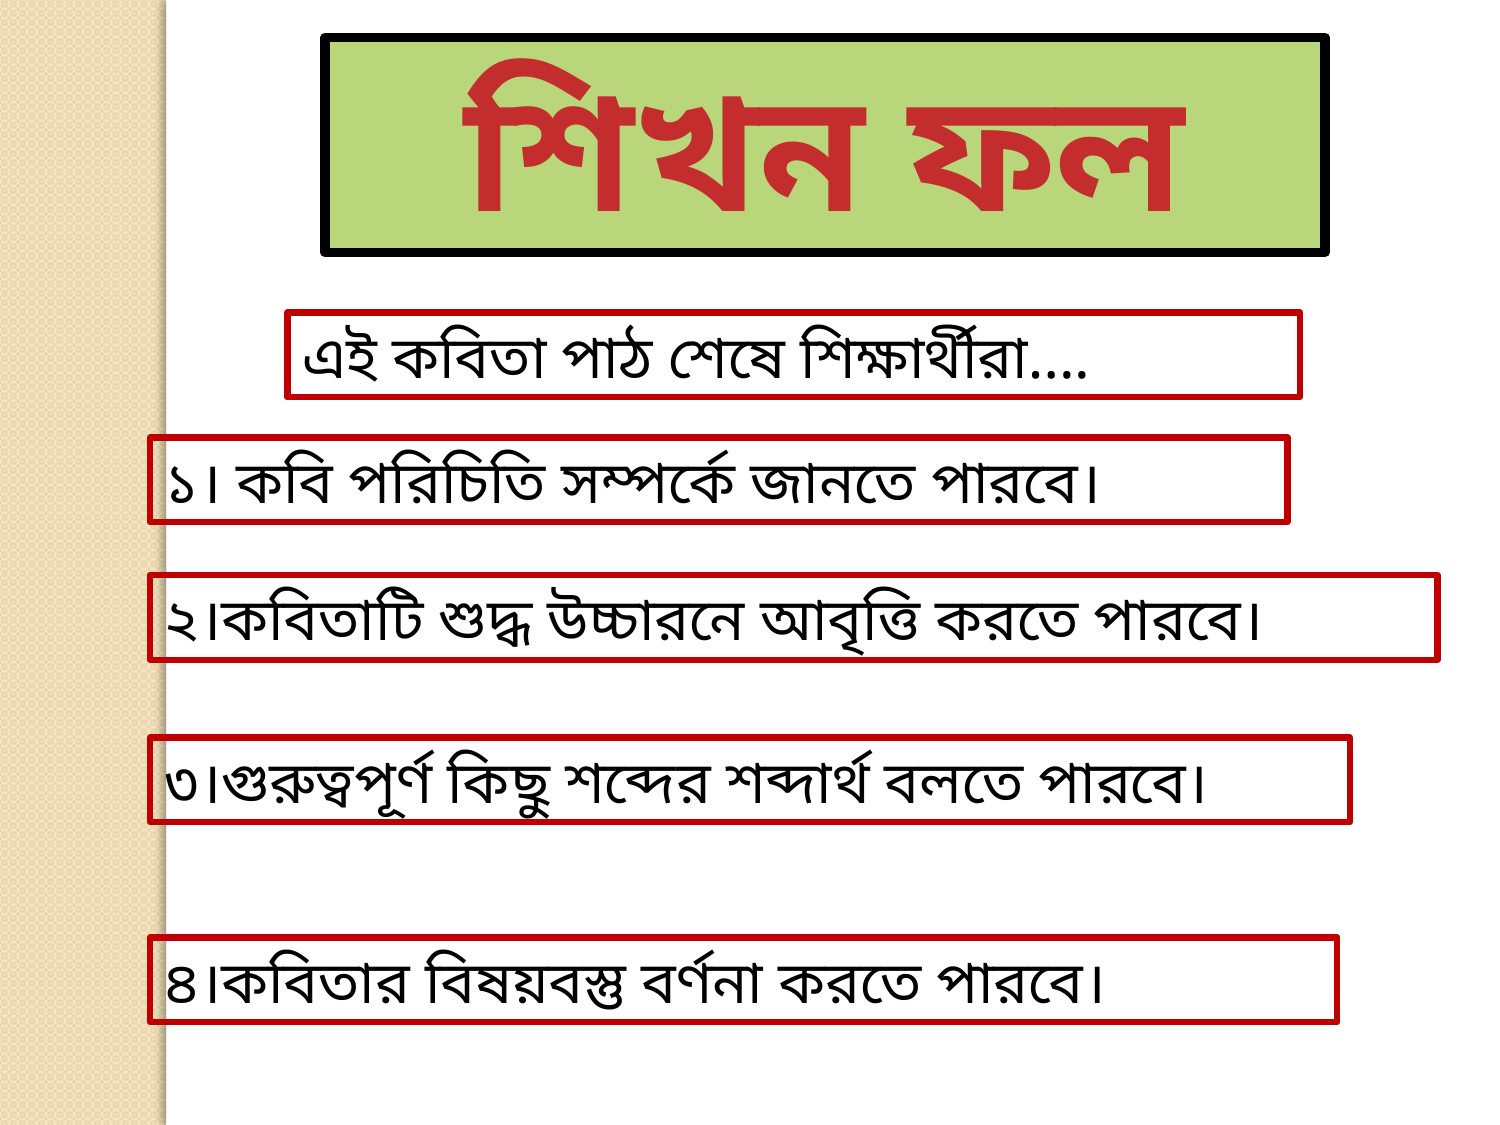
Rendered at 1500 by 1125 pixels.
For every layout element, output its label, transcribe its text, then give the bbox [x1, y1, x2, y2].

text_box শিখন ফল [324, 37, 1325, 253]
text_box ৪।কবিতার বিষয়বস্তু বর্ণনা করতে পারবে। [149, 937, 1338, 1023]
text_box ২।কবিতাটি শুদ্ধ উচ্চারনে আবৃত্তি করতে পারবে। [149, 575, 1438, 660]
text_box এই কবিতা পাঠ শেষে শিক্ষার্থীরা…. [287, 312, 1300, 398]
text_box ১। কবি পরিচিতি সম্পর্কে জানতে পারবে। [149, 437, 1288, 523]
text_box ৩।গুরুত্বপূর্ণ কিছু শব্দের শব্দার্থ বলতে পারবে। [149, 737, 1350, 823]
